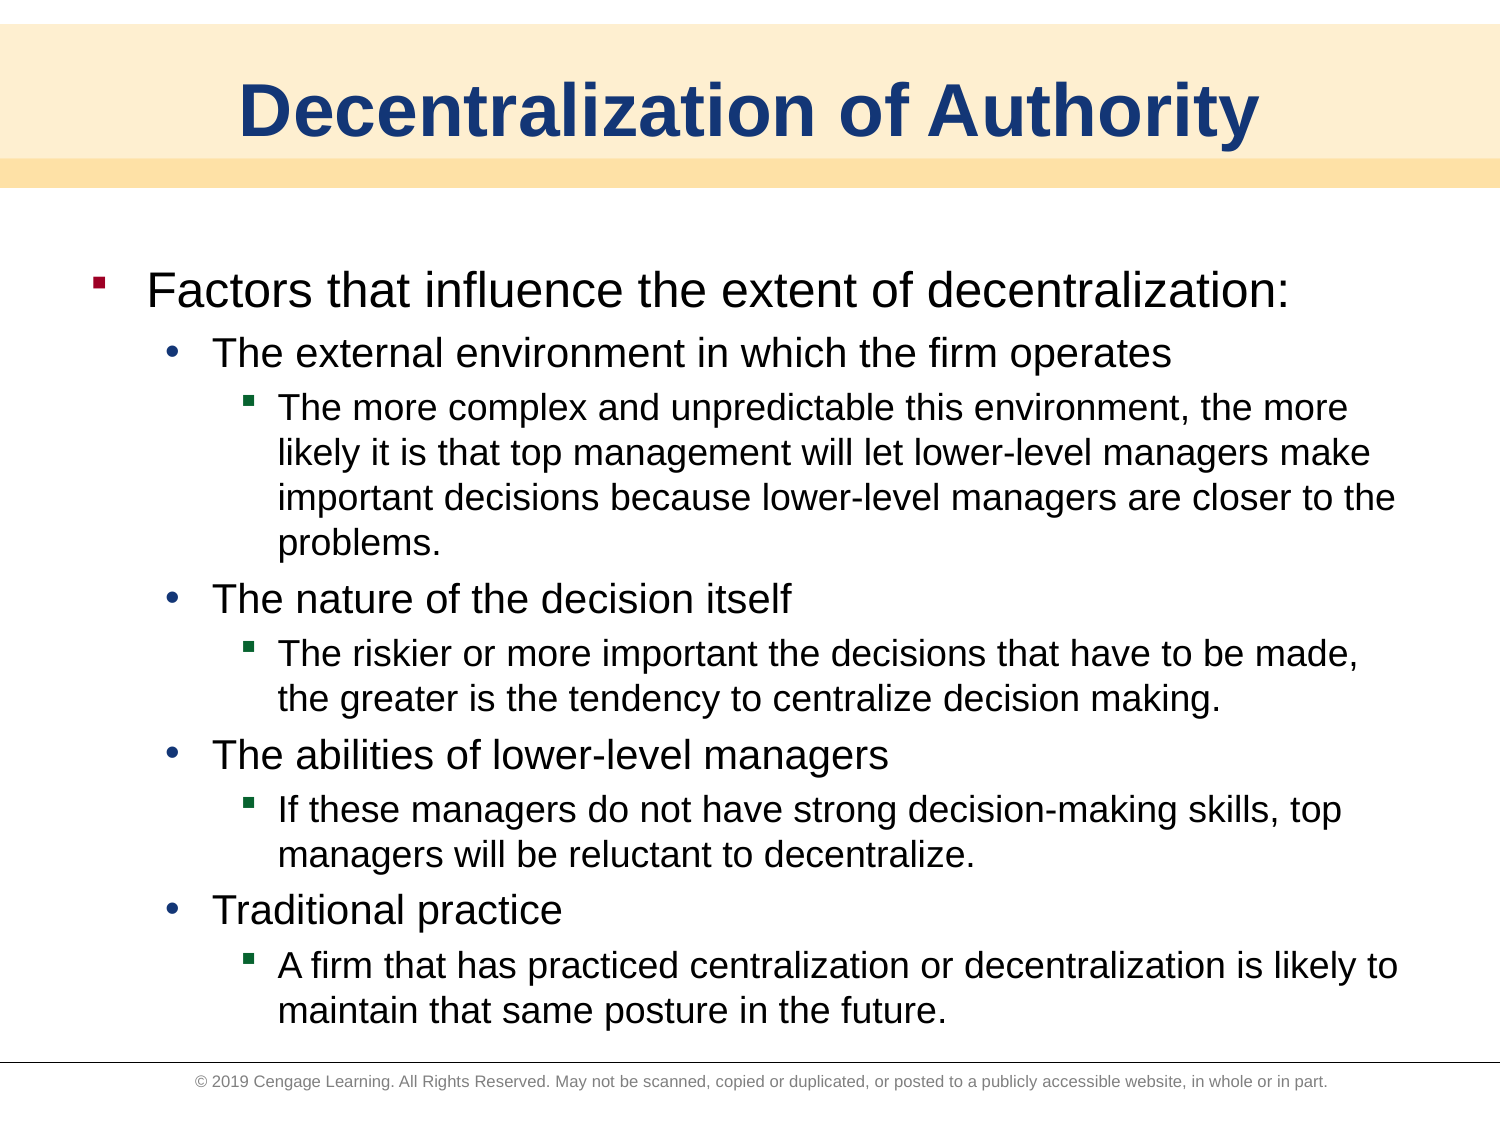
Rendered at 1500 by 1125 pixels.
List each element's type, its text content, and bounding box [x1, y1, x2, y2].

list Factors that influence the extent of decentralization: The external environment in which the firm operates The more complex and unpredictable this environment, the more likely it is that top management will let lower-level managers make important decisions because lower-level managers are closer to the problems. The nature of the decision itself The riskier or more important the decisions that have to be made, the greater is the tendency to centralize decision making. The abilities of lower-level managers If these managers do not have strong decision-making skills, top managers will be reluctant to decentralize. Traditional practice A firm that has practiced centralization or decentralization is likely to maintain that same posture in the future. [74, 249, 1426, 1051]
title Decentralization of Authority [74, 24, 1426, 188]
